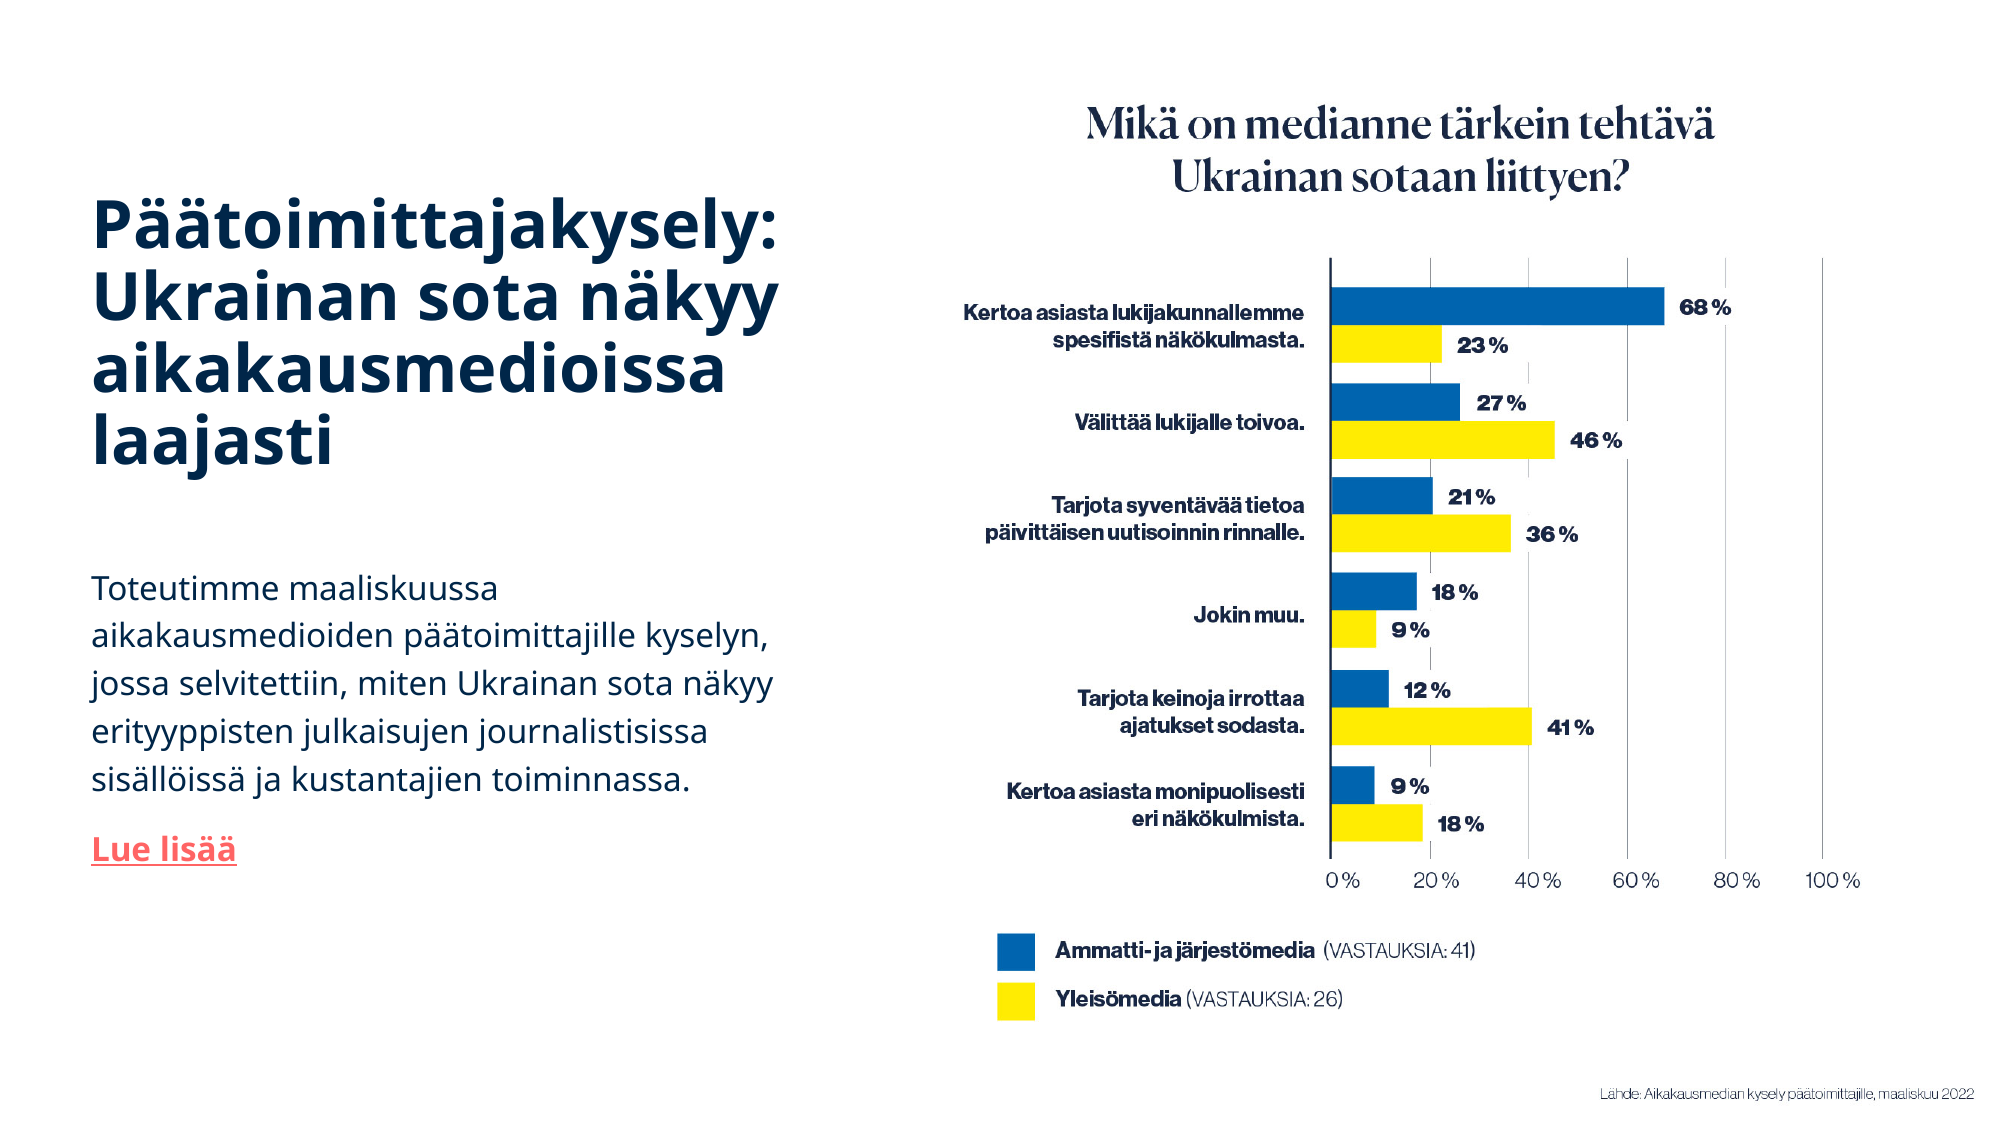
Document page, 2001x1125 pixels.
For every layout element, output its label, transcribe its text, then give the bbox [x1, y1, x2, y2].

title Päätoimittajakysely: Ukrainan sota näkyy aikakausmedioissa laajasti [76, 180, 798, 487]
list Toteutimme maaliskuussa aikakausmedioiden päätoimittajille kyselyn, jossa selvitettiin, miten Ukrainan sota näkyy erityyppisten julkaisujen journalistisissa sisällöissä ja kustantajien toiminnassa. Lue lisää [76, 530, 798, 902]
picture [798, 0, 2000, 1125]
